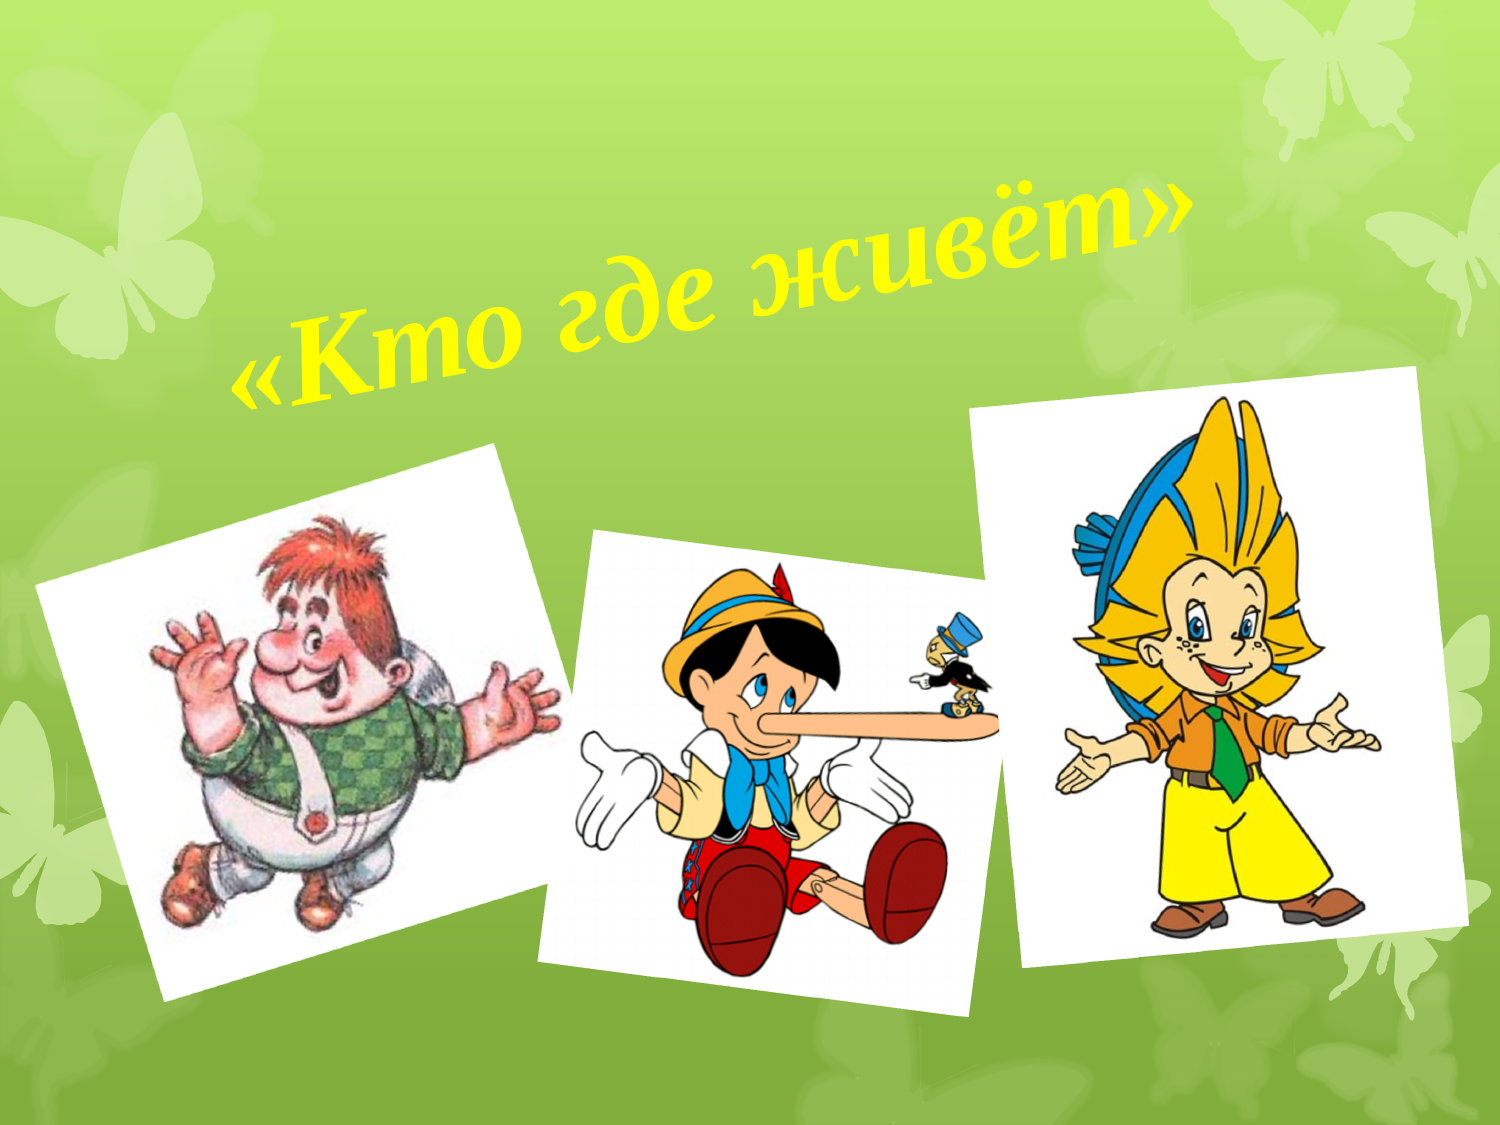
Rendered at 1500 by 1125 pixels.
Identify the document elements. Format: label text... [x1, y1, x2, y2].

picture [36, 367, 1469, 1016]
title «Кто где живёт» [147, 0, 1340, 460]
